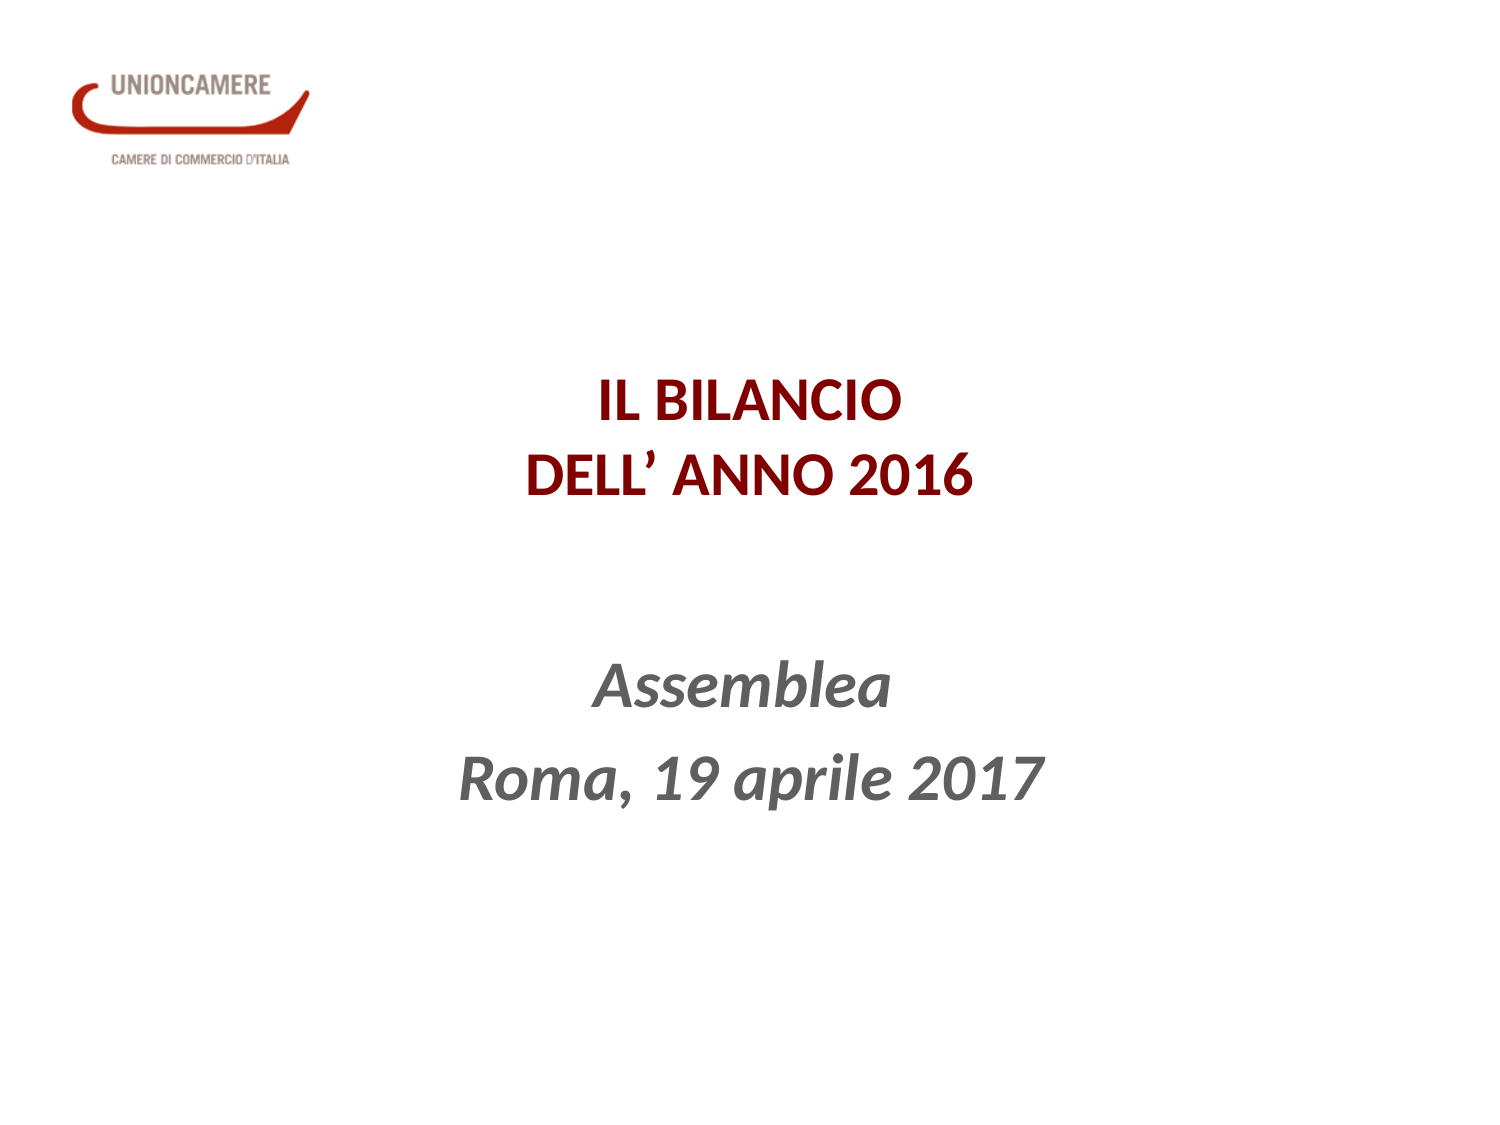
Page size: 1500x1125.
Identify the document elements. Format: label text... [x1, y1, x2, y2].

title IL BILANCIO DELL’ ANNO 2016 [112, 349, 1388, 591]
picture [52, 42, 334, 192]
subtitle Assemblea Roma, 19 aprile 2017 [218, 633, 1269, 921]
